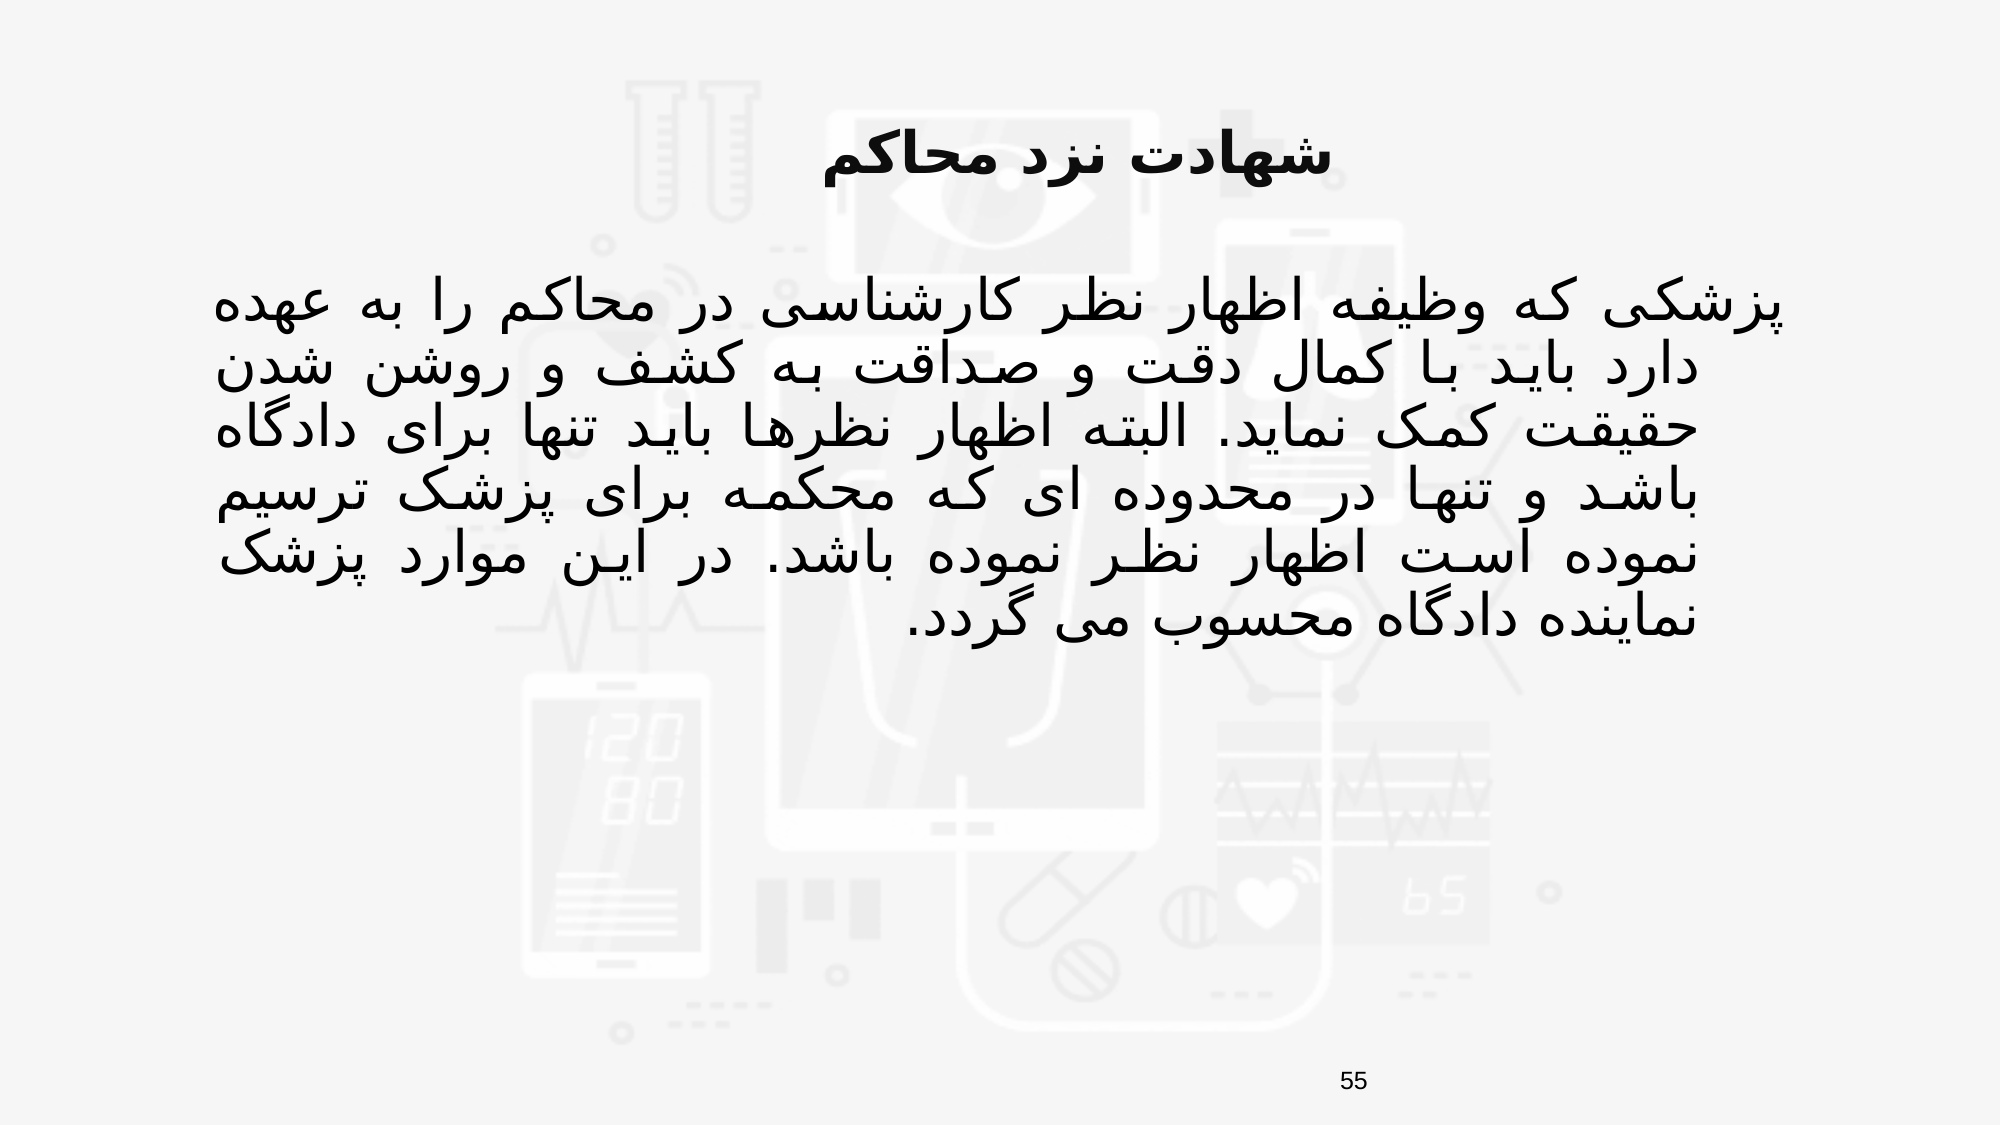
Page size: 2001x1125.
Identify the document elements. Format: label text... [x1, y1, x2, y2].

title شهادت نزد محاکم [530, 77, 1350, 233]
list پزشکی که وظیفه اظهار نظر کارشناسی در محاکم را به عهده دارد باید با کمال دقت و صداقت به کشف و روشن شدن حقیقت کمک نماید. البته اظهار نظرها باید تنها برای دادگاه باشد و تنها در محدوده ای که محکمه برای پزشک ترسیم نموده است اظهار نظر نموده باشد. در این موارد پزشک نماینده دادگاه محسوب می گردد. [191, 262, 1800, 1005]
slide_number 55 [1325, 1024, 1700, 1103]
